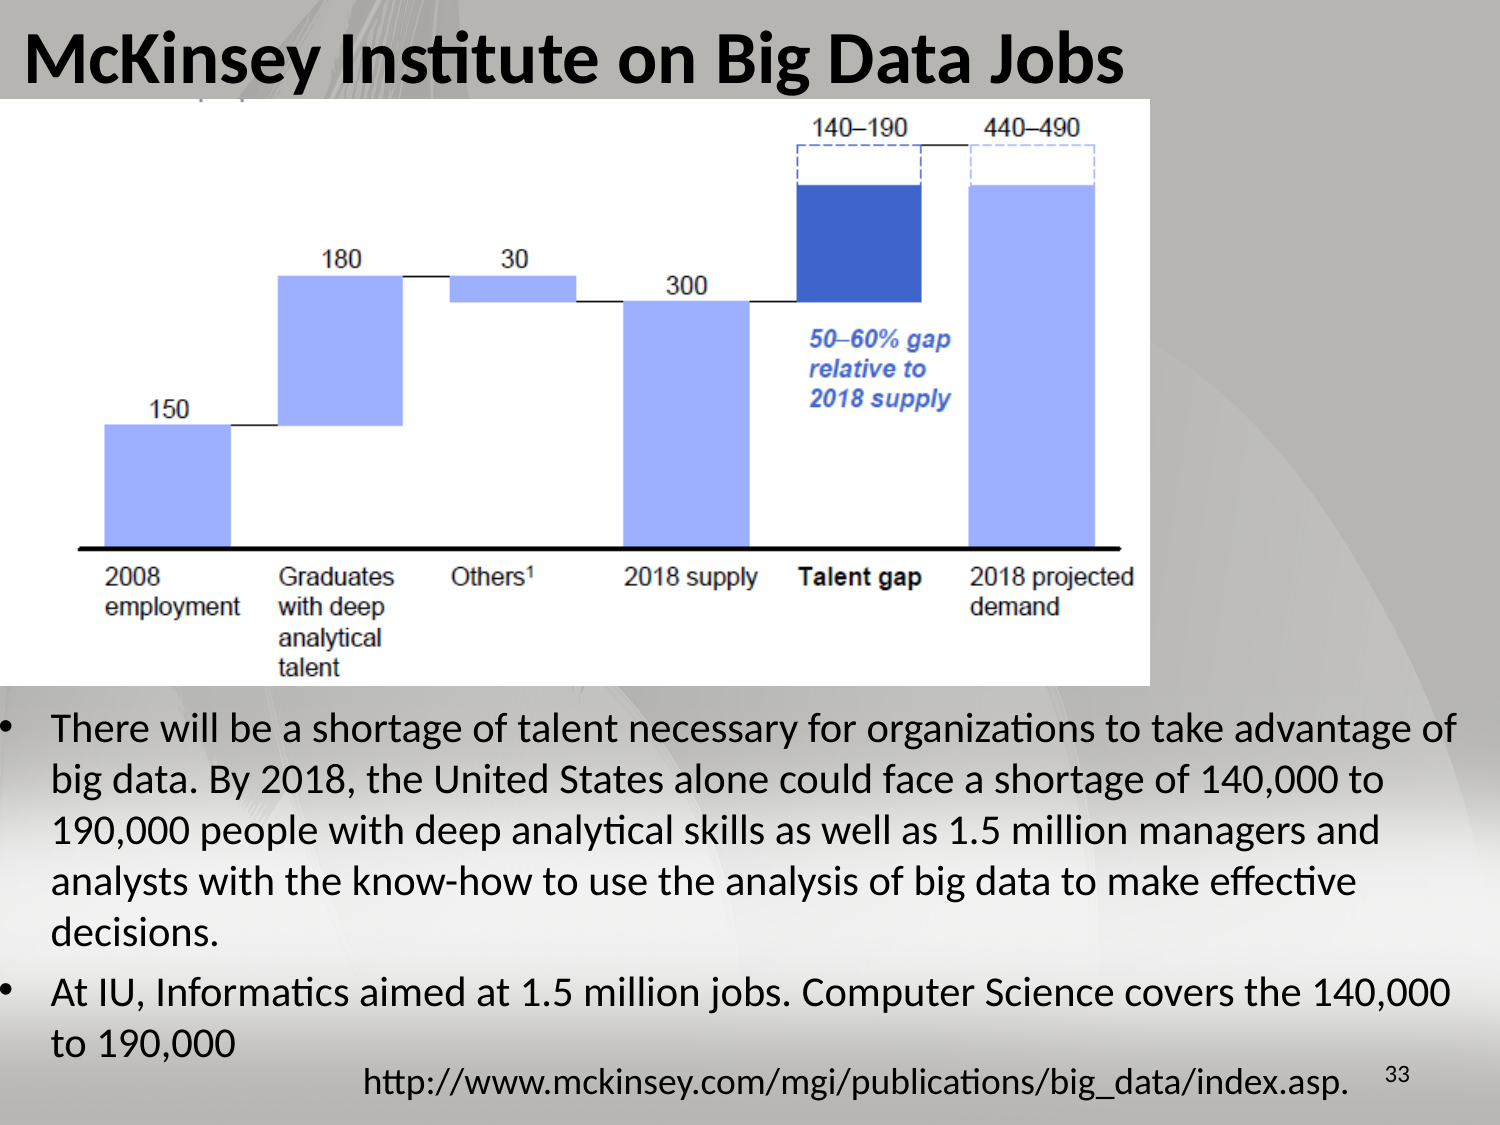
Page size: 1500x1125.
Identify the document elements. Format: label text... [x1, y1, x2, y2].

picture [0, 0, 1500, 1125]
title McKinsey Institute on Big Data Jobs [0, 3, 1150, 99]
list There will be a shortage of talent necessary for organizations to take advantage of big data. By 2018, the United States alone could face a shortage of 140,000 to 190,000 people with deep analytical skills as well as 1.5 million managers and analysts with the know-how to use the analysis of big data to make effective decisions. At IU, Informatics aimed at 1.5 million jobs. Computer Science covers the 140,000 to 190,000 [0, 692, 1484, 1075]
text_box http://www.mckinsey.com/mgi/publications/big_data/index.asp. [348, 1049, 1424, 1110]
slide_number 33 [1074, 1042, 1425, 1103]
